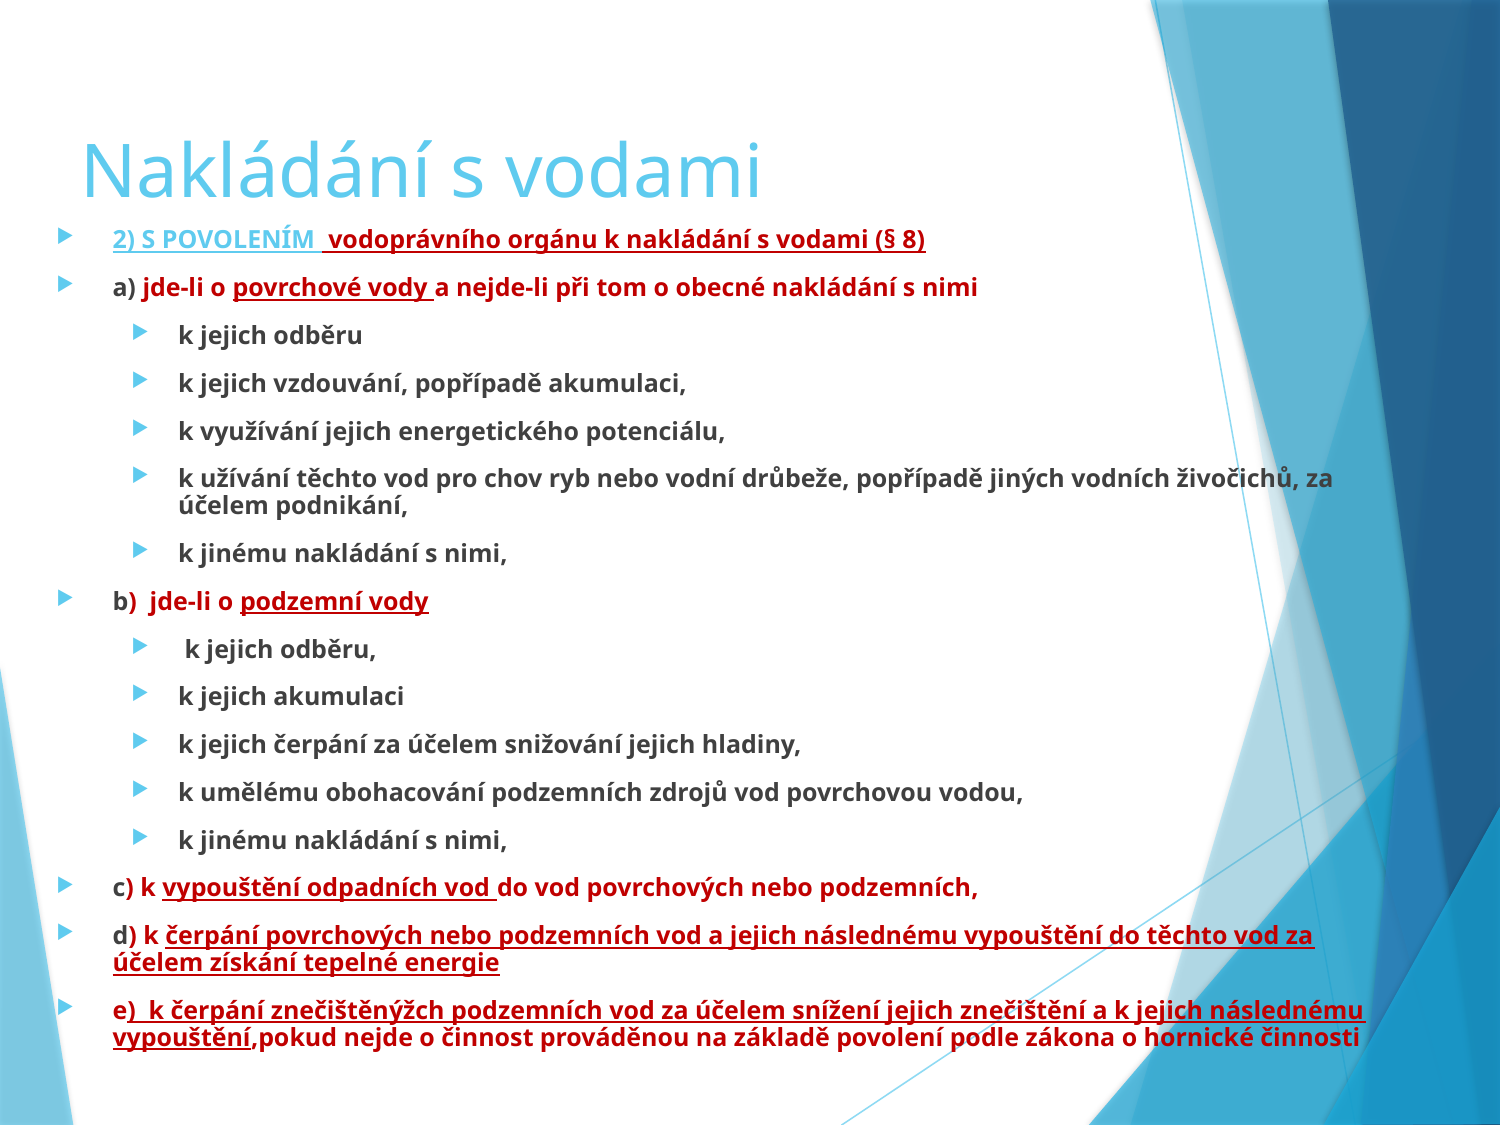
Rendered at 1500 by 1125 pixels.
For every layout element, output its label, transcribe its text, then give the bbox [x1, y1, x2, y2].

list 2) S POVOLENÍM vodoprávního orgánu k nakládání s vodami (§ 8) a) jde-li o povrchové vody a nejde-li při tom o obecné nakládání s nimi k jejich odběru k jejich vzdouvání, popřípadě akumulaci, k využívání jejich energetického potenciálu, k užívání těchto vod pro chov ryb nebo vodní drůbeže, popřípadě jiných vodních živočichů, za účelem podnikání, k jinému nakládání s nimi, b) jde-li o podzemní vody k jejich odběru, k jejich akumulaci k jejich čerpání za účelem snižování jejich hladiny, k umělému obohacování podzemních zdrojů vod povrchovou vodou, k jinému nakládání s nimi, c) k vypouštění odpadních vod do vod povrchových nebo podzemních, d) k čerpání povrchových nebo podzemních vod a jejich následnému vypouštění do těchto vod za účelem získání tepelné energie e) k čerpání znečištěnýžch podzemních vod za účelem snížení jejich znečištění a k jejich následnému vypouštění,pokud nejde o činnost prováděnou na základě povolení podle zákona o hornické činnosti [41, 219, 1425, 1106]
title Nakládání s vodami [64, 115, 1425, 219]
